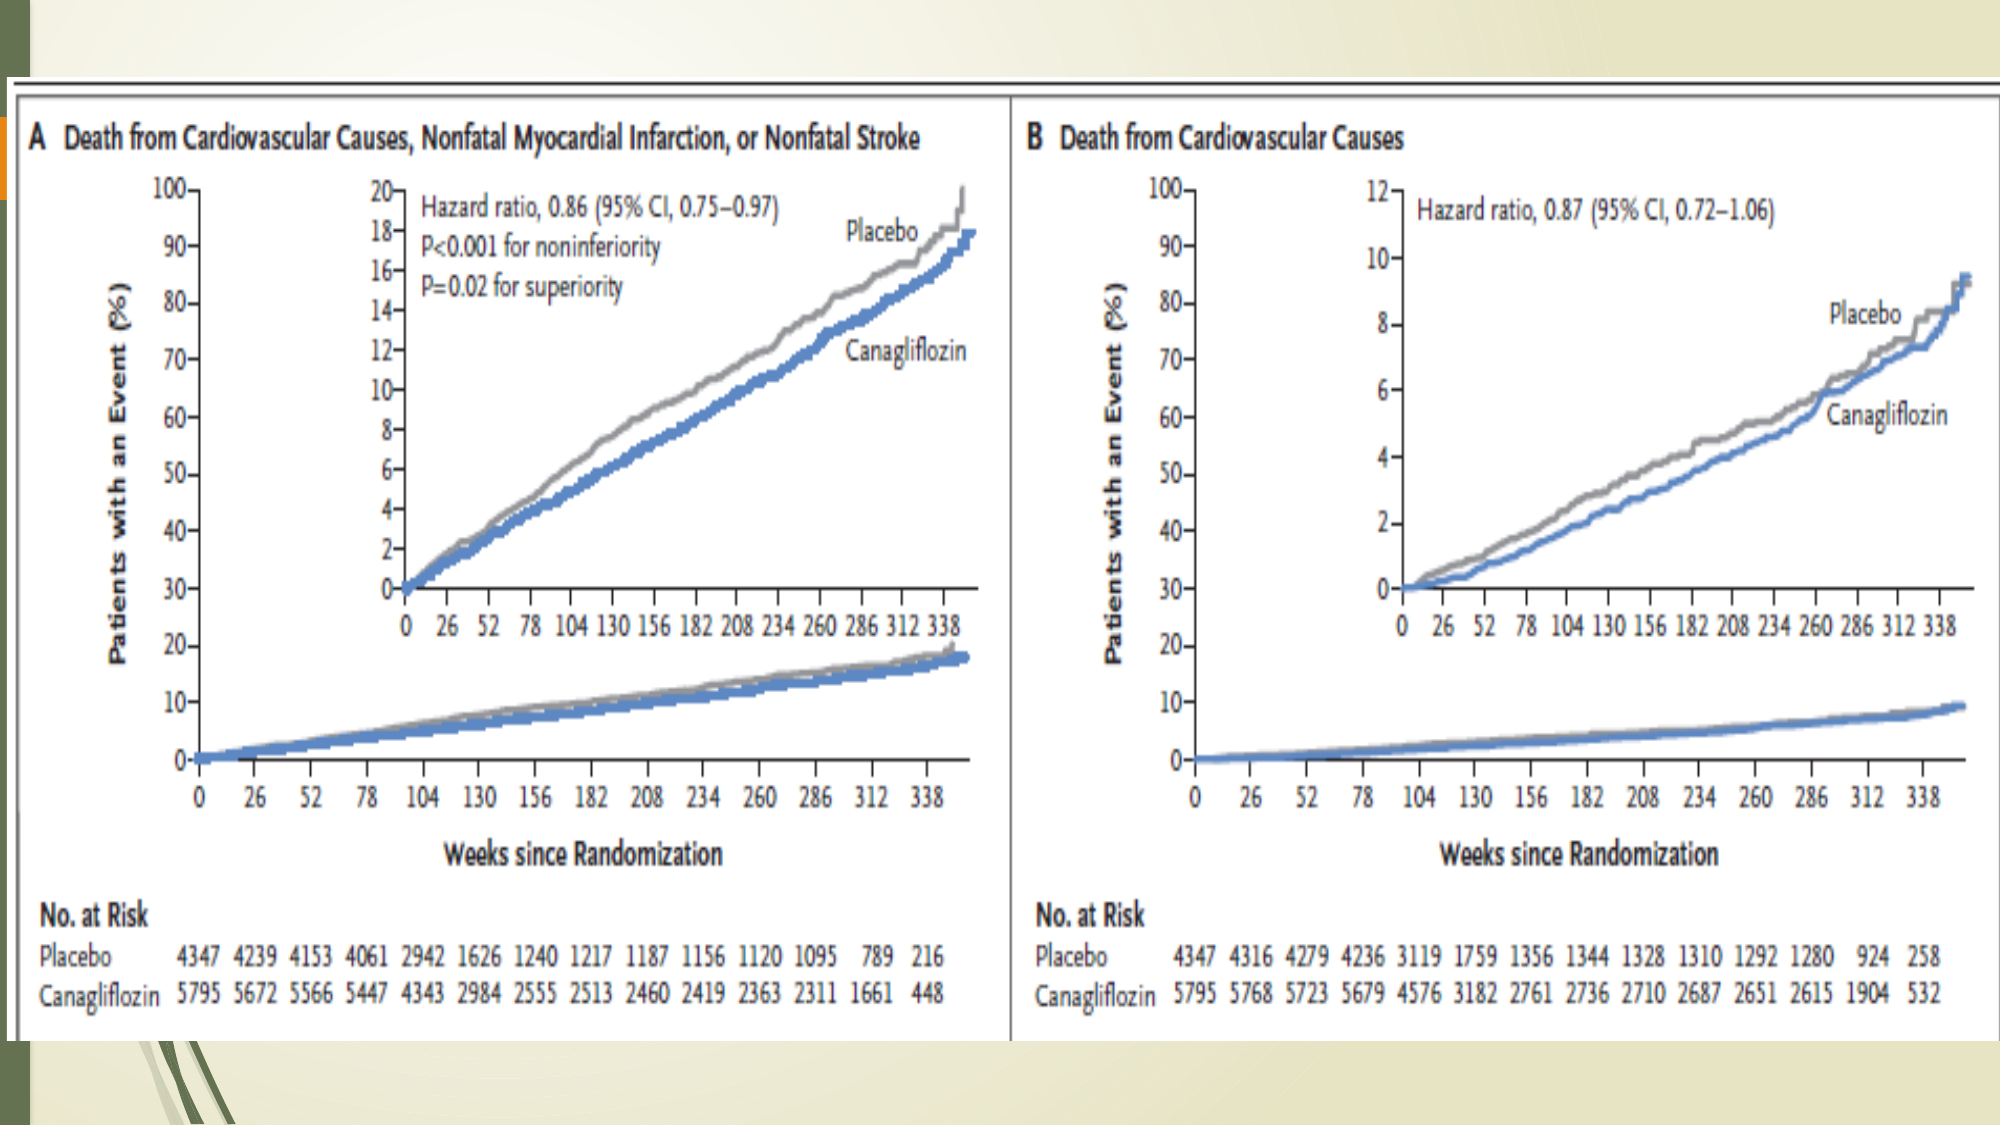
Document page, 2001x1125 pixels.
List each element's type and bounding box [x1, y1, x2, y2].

picture [6, 76, 2000, 1042]
